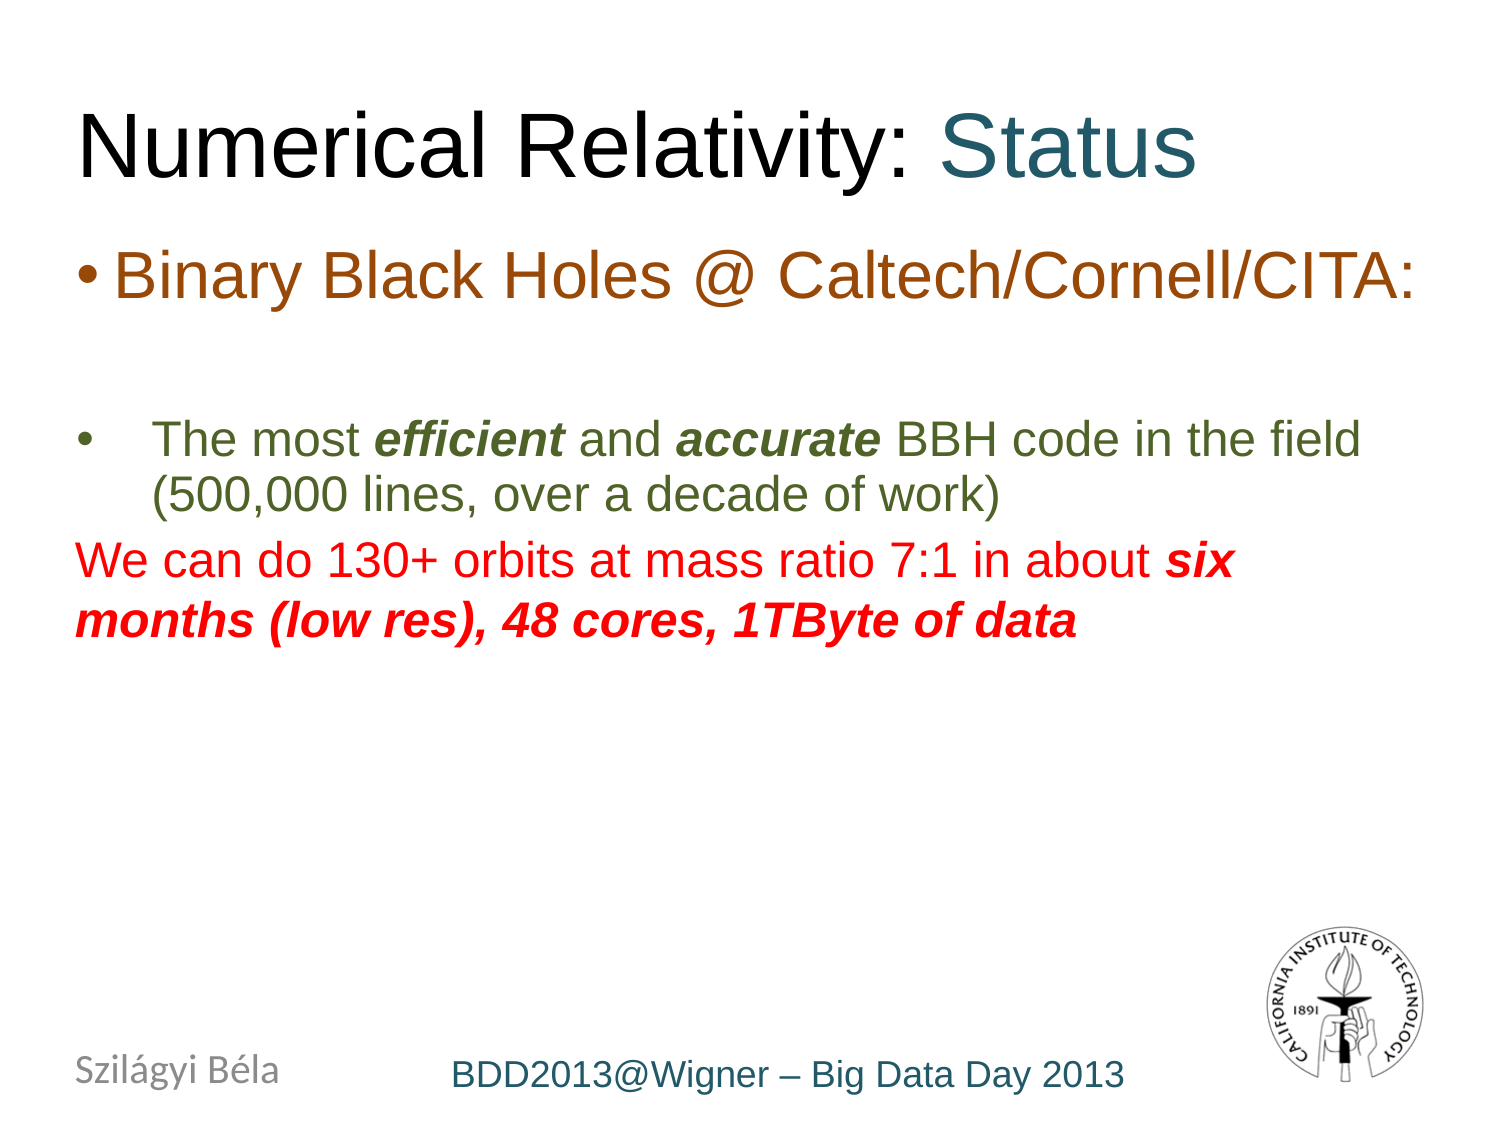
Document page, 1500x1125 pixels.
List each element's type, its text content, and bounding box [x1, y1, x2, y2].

title Numerical Relativity: Status [76, 54, 1427, 242]
text_box We can do 130+ orbits at mass ratio 7:1 in about six months (low res), 48 cores, 1TByte of data [60, 520, 1391, 655]
text_box BDD2013@Wigner – Big Data Day 2013 [436, 1042, 1140, 1102]
picture [1263, 923, 1427, 1087]
text_box Szilágyi Béla [59, 1034, 313, 1110]
subtitle Binary Black Holes @ Caltech/Cornell/CITA: The most efficient and accurate BBH code in the field (500,000 lines, over a decade of work) [76, 242, 1427, 521]
